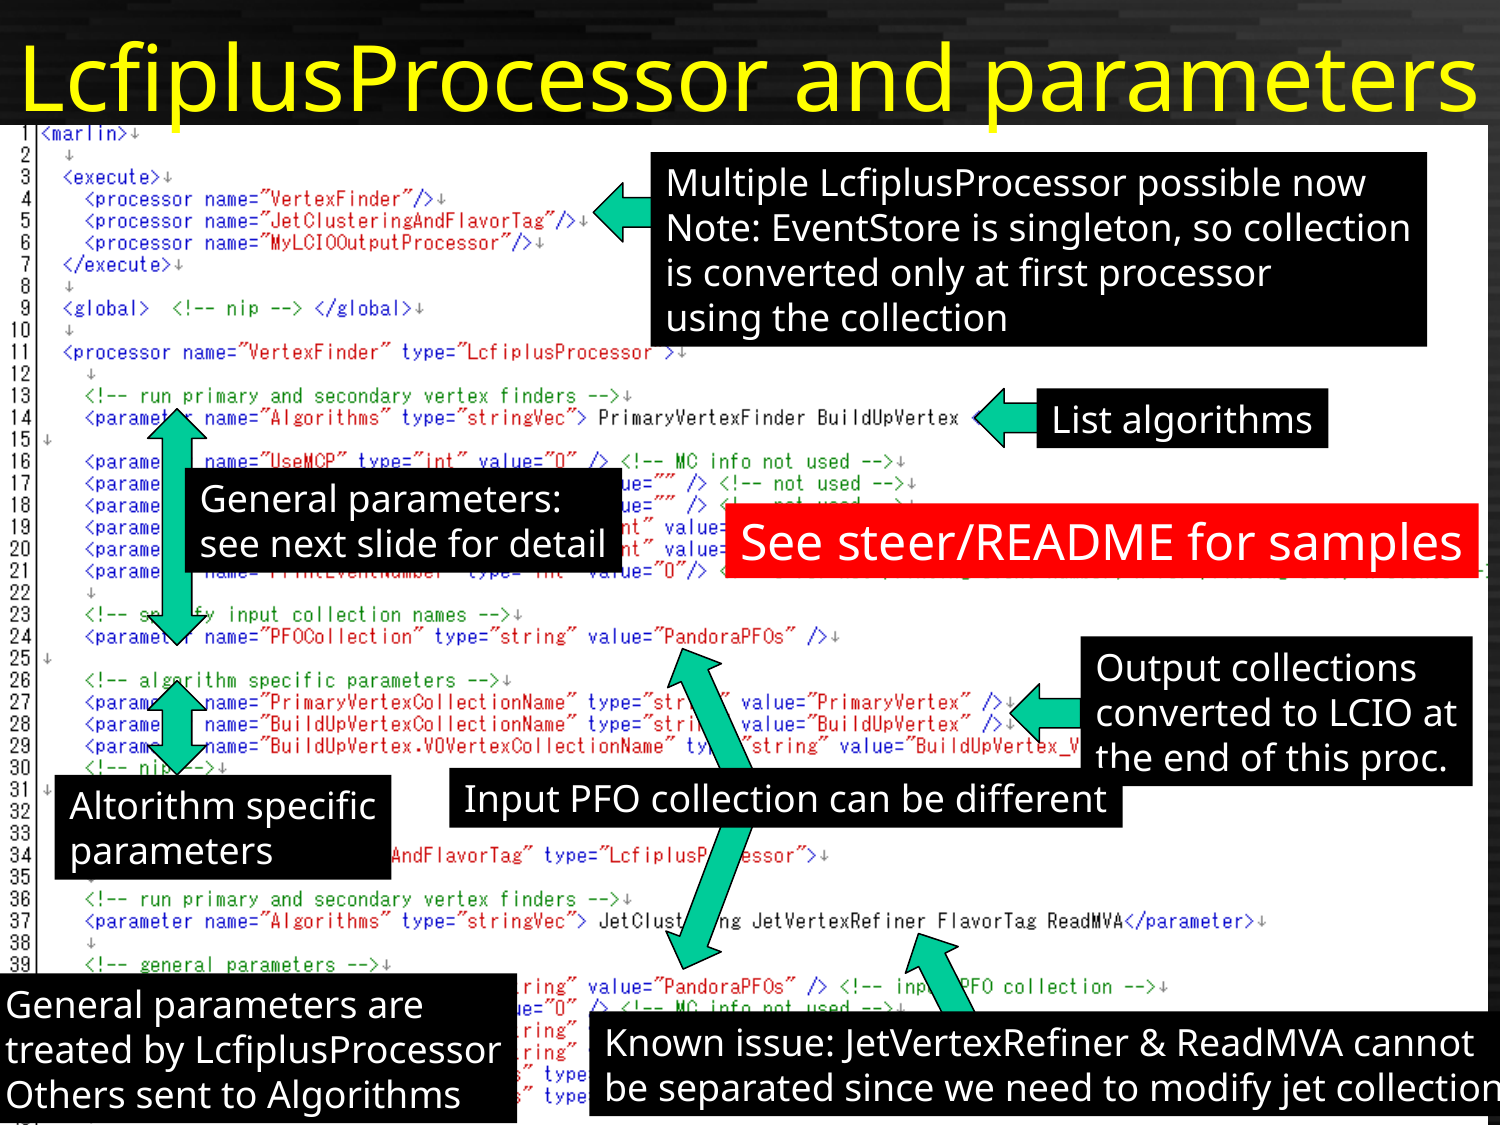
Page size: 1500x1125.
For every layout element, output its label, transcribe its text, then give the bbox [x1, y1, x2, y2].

title LcfiplusProcessor and parameters [0, 0, 1500, 151]
picture [0, 125, 1500, 1125]
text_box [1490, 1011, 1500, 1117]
